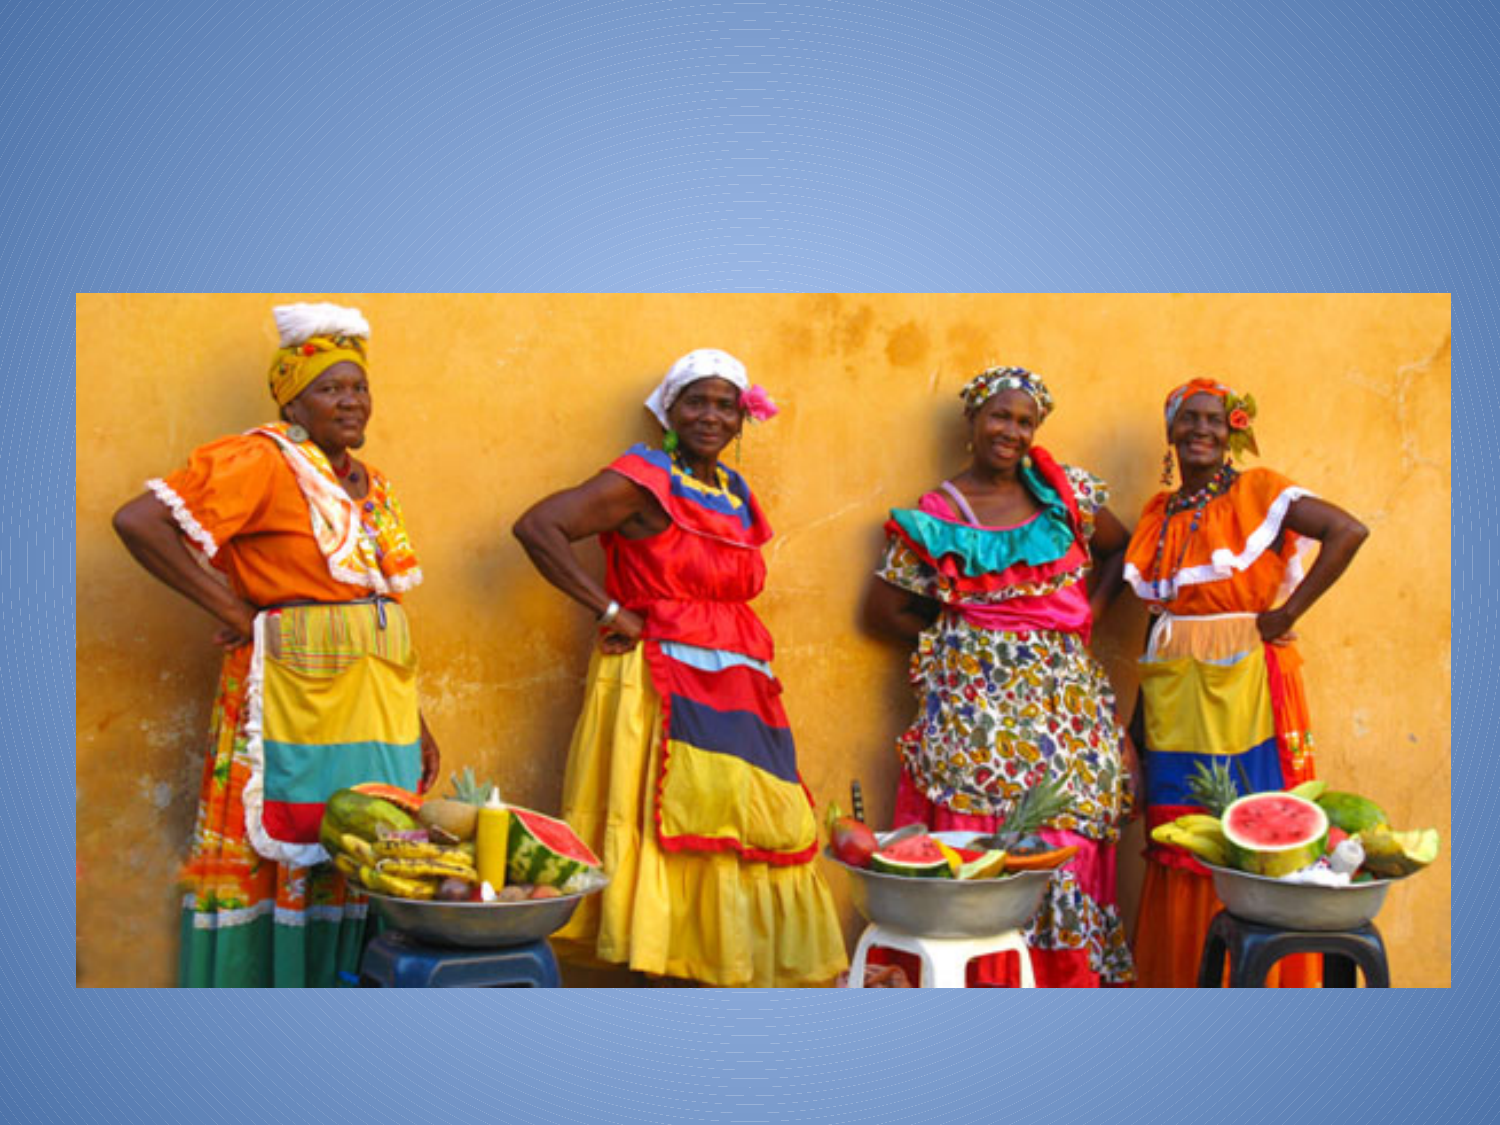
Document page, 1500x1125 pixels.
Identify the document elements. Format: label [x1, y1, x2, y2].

list [76, 293, 1452, 988]
